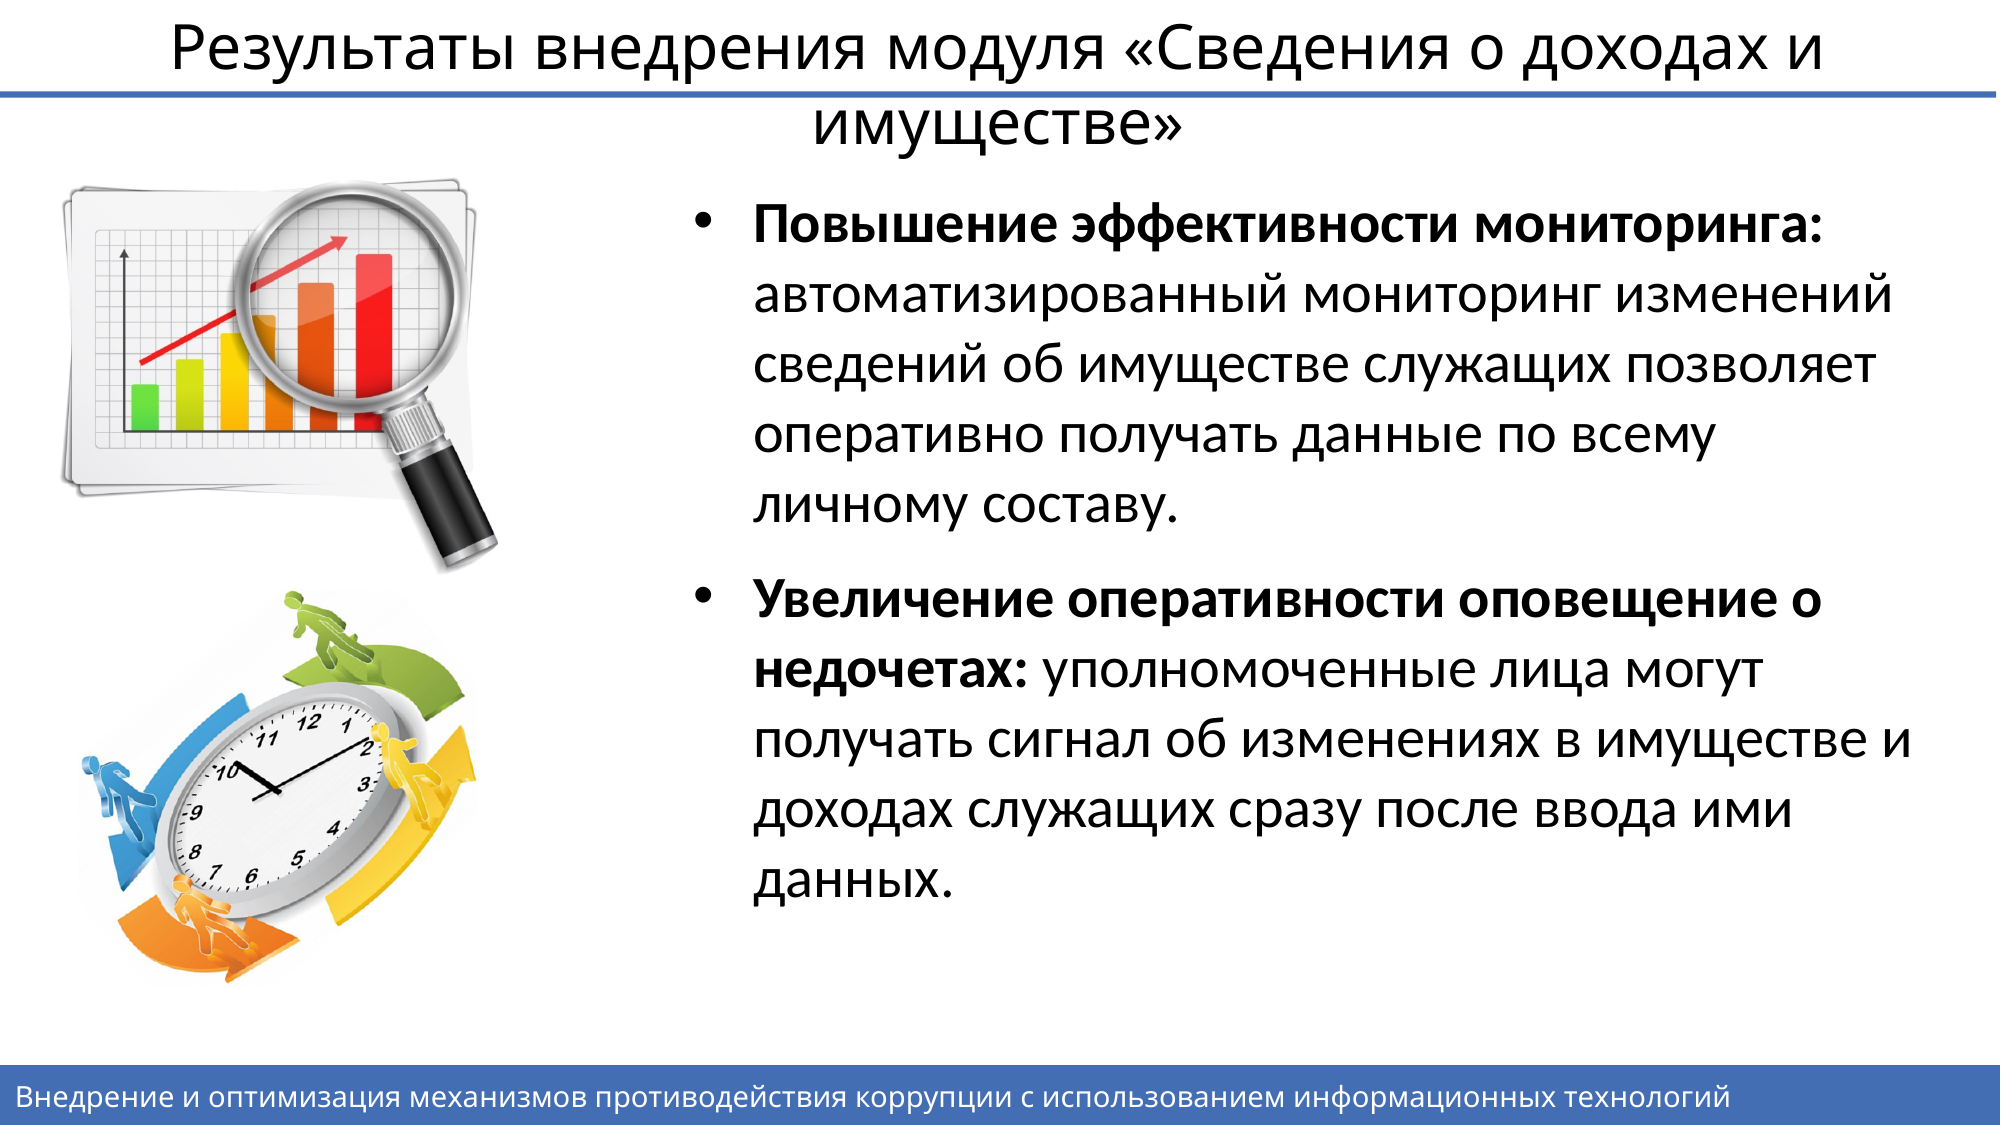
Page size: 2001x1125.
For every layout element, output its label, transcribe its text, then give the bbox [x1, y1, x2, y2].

text_box Повышение эффективности мониторинга: автоматизированный мониторинг изменений сведений об имуществе служащих позволяет оперативно получать данные по всему личному составу. Увеличение оперативности оповещение о недочетах: уполномоченные лица могут получать сигнал об изменениях в имуществе и доходах служащих сразу после ввода ими данных. [649, 177, 1943, 1004]
picture [78, 590, 478, 986]
picture [58, 177, 498, 576]
text_box Результаты внедрения модуля «Сведения о доходах и имуществе» [0, 0, 1997, 165]
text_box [0, 1065, 2000, 1125]
